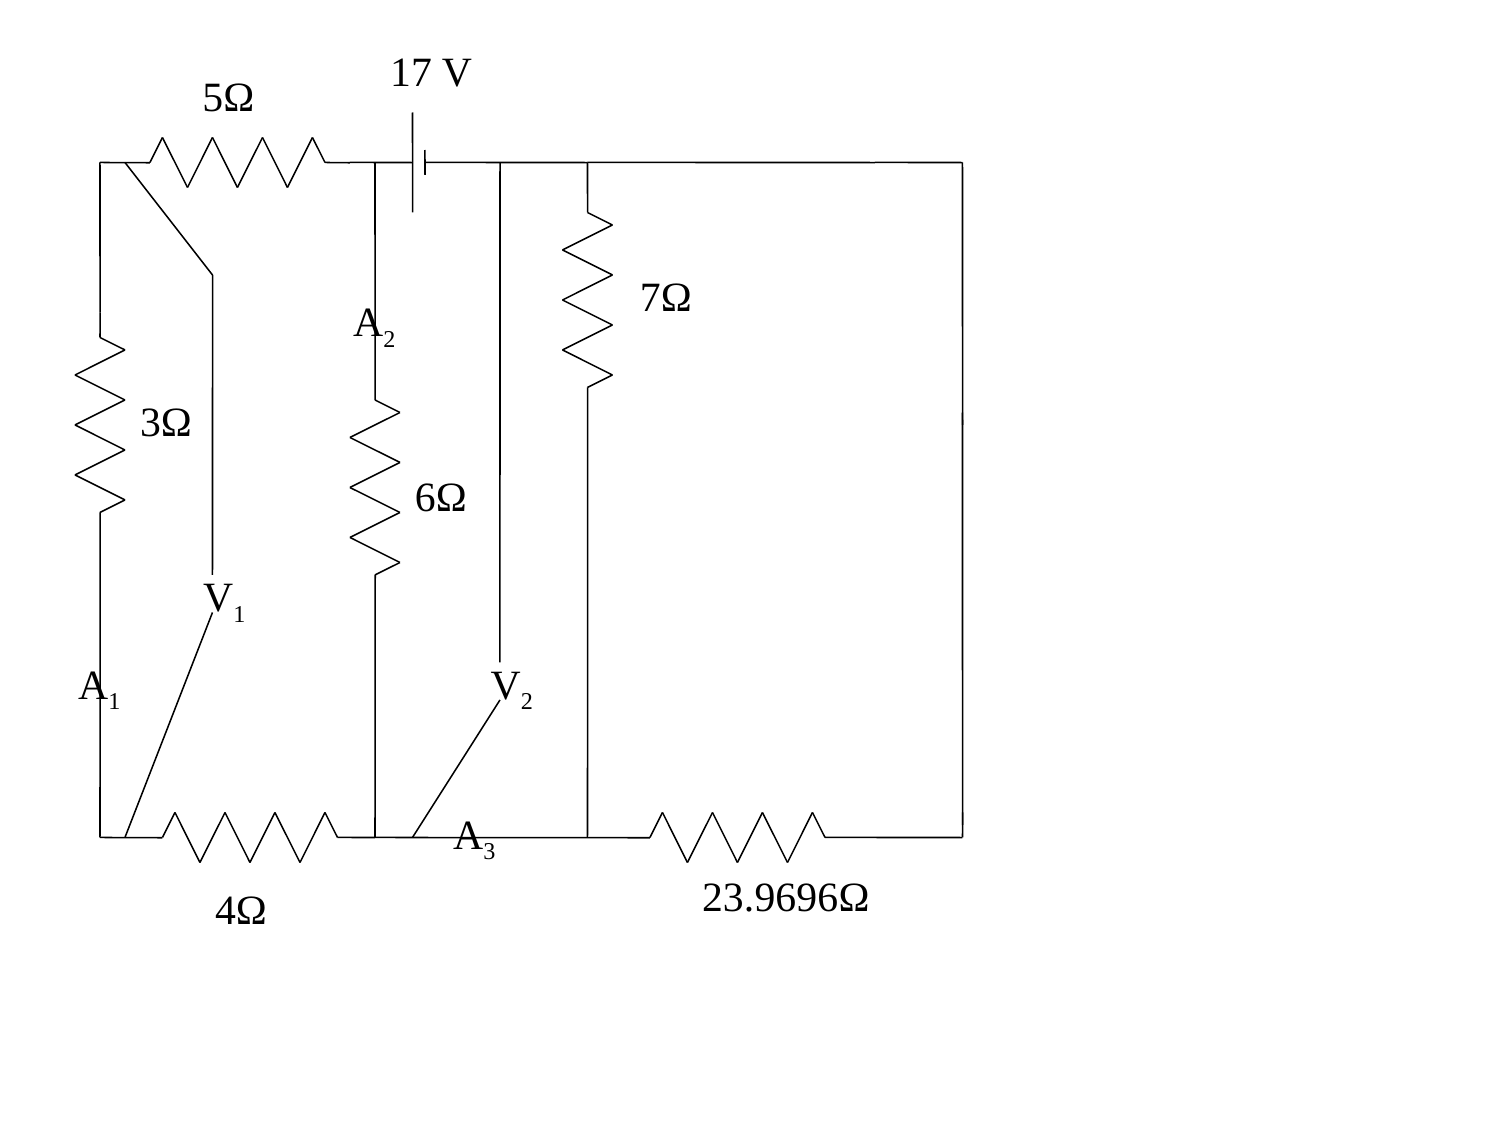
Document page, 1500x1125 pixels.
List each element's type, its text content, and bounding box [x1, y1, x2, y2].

text_box A2 [338, 287, 411, 360]
text_box 7Ω [625, 262, 707, 328]
text_box 3Ω [125, 387, 207, 453]
text_box V2 [475, 650, 548, 722]
text_box V1 [188, 562, 261, 635]
text_box 6Ω [400, 462, 482, 528]
text_box 4Ω [200, 875, 282, 940]
text_box 5Ω [187, 62, 270, 128]
text_box 17 V [375, 37, 488, 103]
text_box A3 [438, 800, 511, 872]
text_box 23.9696Ω [687, 862, 885, 928]
text_box A1 [63, 650, 136, 722]
